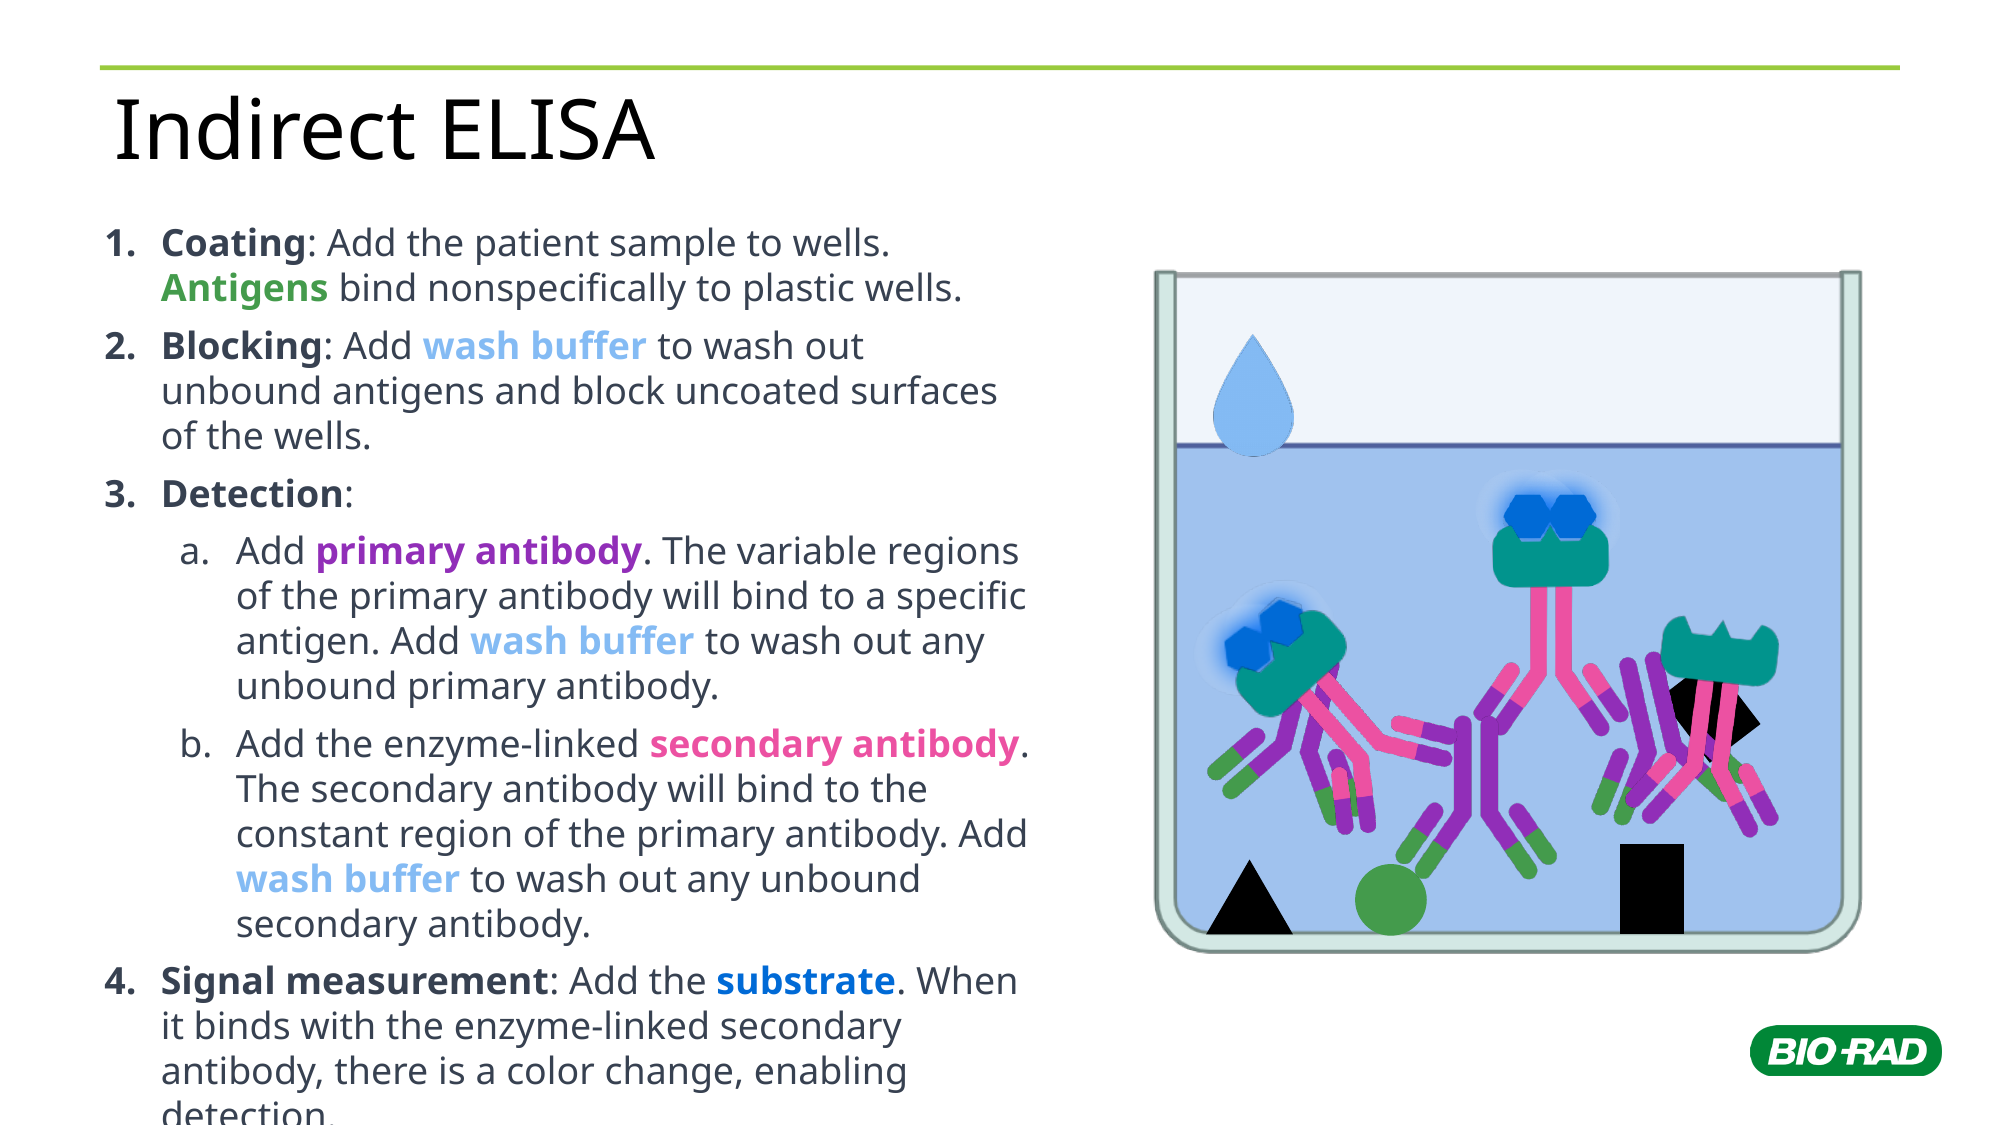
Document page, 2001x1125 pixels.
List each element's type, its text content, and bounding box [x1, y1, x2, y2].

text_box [1621, 585, 1810, 852]
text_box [1460, 489, 1648, 697]
picture [1750, 1025, 1942, 1076]
picture [1112, 228, 1915, 987]
text_box Coating: Add the patient sample to wells. Antigens bind nonspecifically to plastic wells. Blocking: Add wash buffer to wash out unbound antigens and block uncoated surfaces of the wells. Detection: Add primary antibody. The variable regions of the primary antibody will bind to a specific antigen. Add wash buffer to wash out any unbound primary antibody. Add the enzyme-linked secondary antibody. The secondary antibody will bind to the constant region of the primary antibody. Add wash buffer to wash out any unbound secondary antibody. Signal measurement: Add the substrate. When it binds with the enzyme-linked secondary antibody, there is a color change, enabling detection. [89, 212, 1051, 1125]
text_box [1244, 577, 1433, 844]
title Indirect ELISA [99, 67, 1900, 198]
